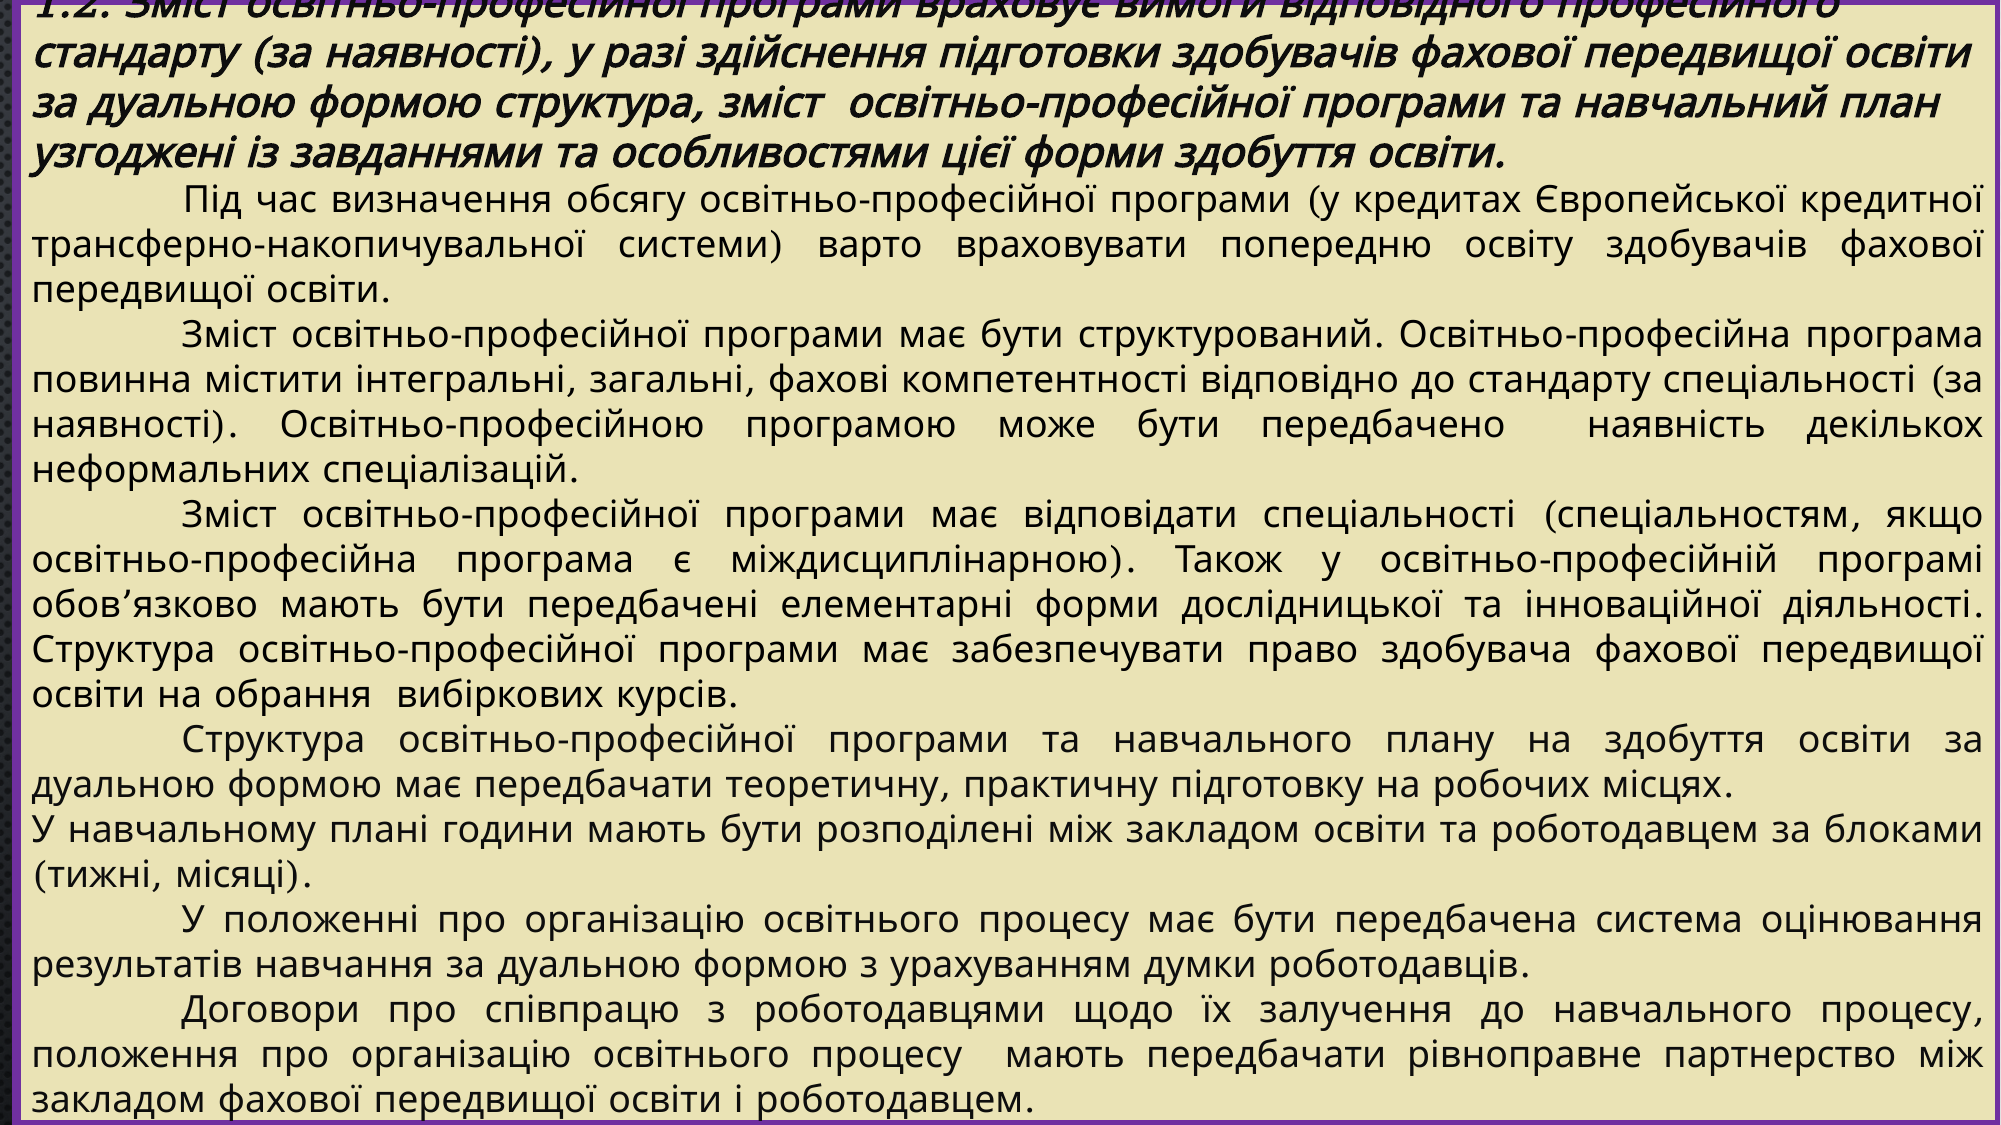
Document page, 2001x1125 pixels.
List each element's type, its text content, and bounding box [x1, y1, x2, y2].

text_box 1.2. Зміст освітньо-професійної програми враховує вимоги відповідного професійного стандарту (за наявності), у разі здійснення підготовки здобувачів фахової передвищої освіти за дуальною формою структура, зміст освітньо-професійної програми та навчальний план узгоджені із завданнями та особливостями цієї форми здобуття освіти. Під час визначення обсягу освітньо-професійної програми (у кредитах Європейської кредитної трансферно-накопичувальної системи) варто враховувати попередню освіту здобувачів фахової передвищої освіти. Зміст освітньо-професійної програми має бути структурований. Освітньо-професійна програма повинна містити інтегральні, загальні, фахові компетентності відповідно до стандарту спеціальності (за наявності). Освітньо-професійною програмою може бути передбачено наявність декількох неформальних спеціалізацій. Зміст освітньо-професійної програми має відповідати спеціальності (спеціальностям, якщо освітньо-професійна програма є міждисциплінарною). Також у освітньо-професійній програмі обов’язково мають бути передбачені елементарні форми дослідницької та інноваційної діяльності. Структура освітньо-професійної програми має забезпечувати право здобувача фахової передвищої освіти на обрання вибіркових курсів. Структура освітньо-професійної програми та навчального плану на здобуття освіти за дуальною формою має передбачати теоретичну, практичну підготовку на робочих місцях. У навчальному плані години мають бути розподілені між закладом освіти та роботодавцем за блоками (тижні, місяці). У положенні про організацію освітнього процесу має бути передбачена система оцінювання результатів навчання за дуальною формою з урахуванням думки роботодавців. Договори про співпрацю з роботодавцями щодо їх залучення до навчального процесу, положення про організацію освітнього процесу мають передбачати рівноправне партнерство між закладом фахової передвищої освіти і роботодавцем. [15, 0, 2000, 1125]
